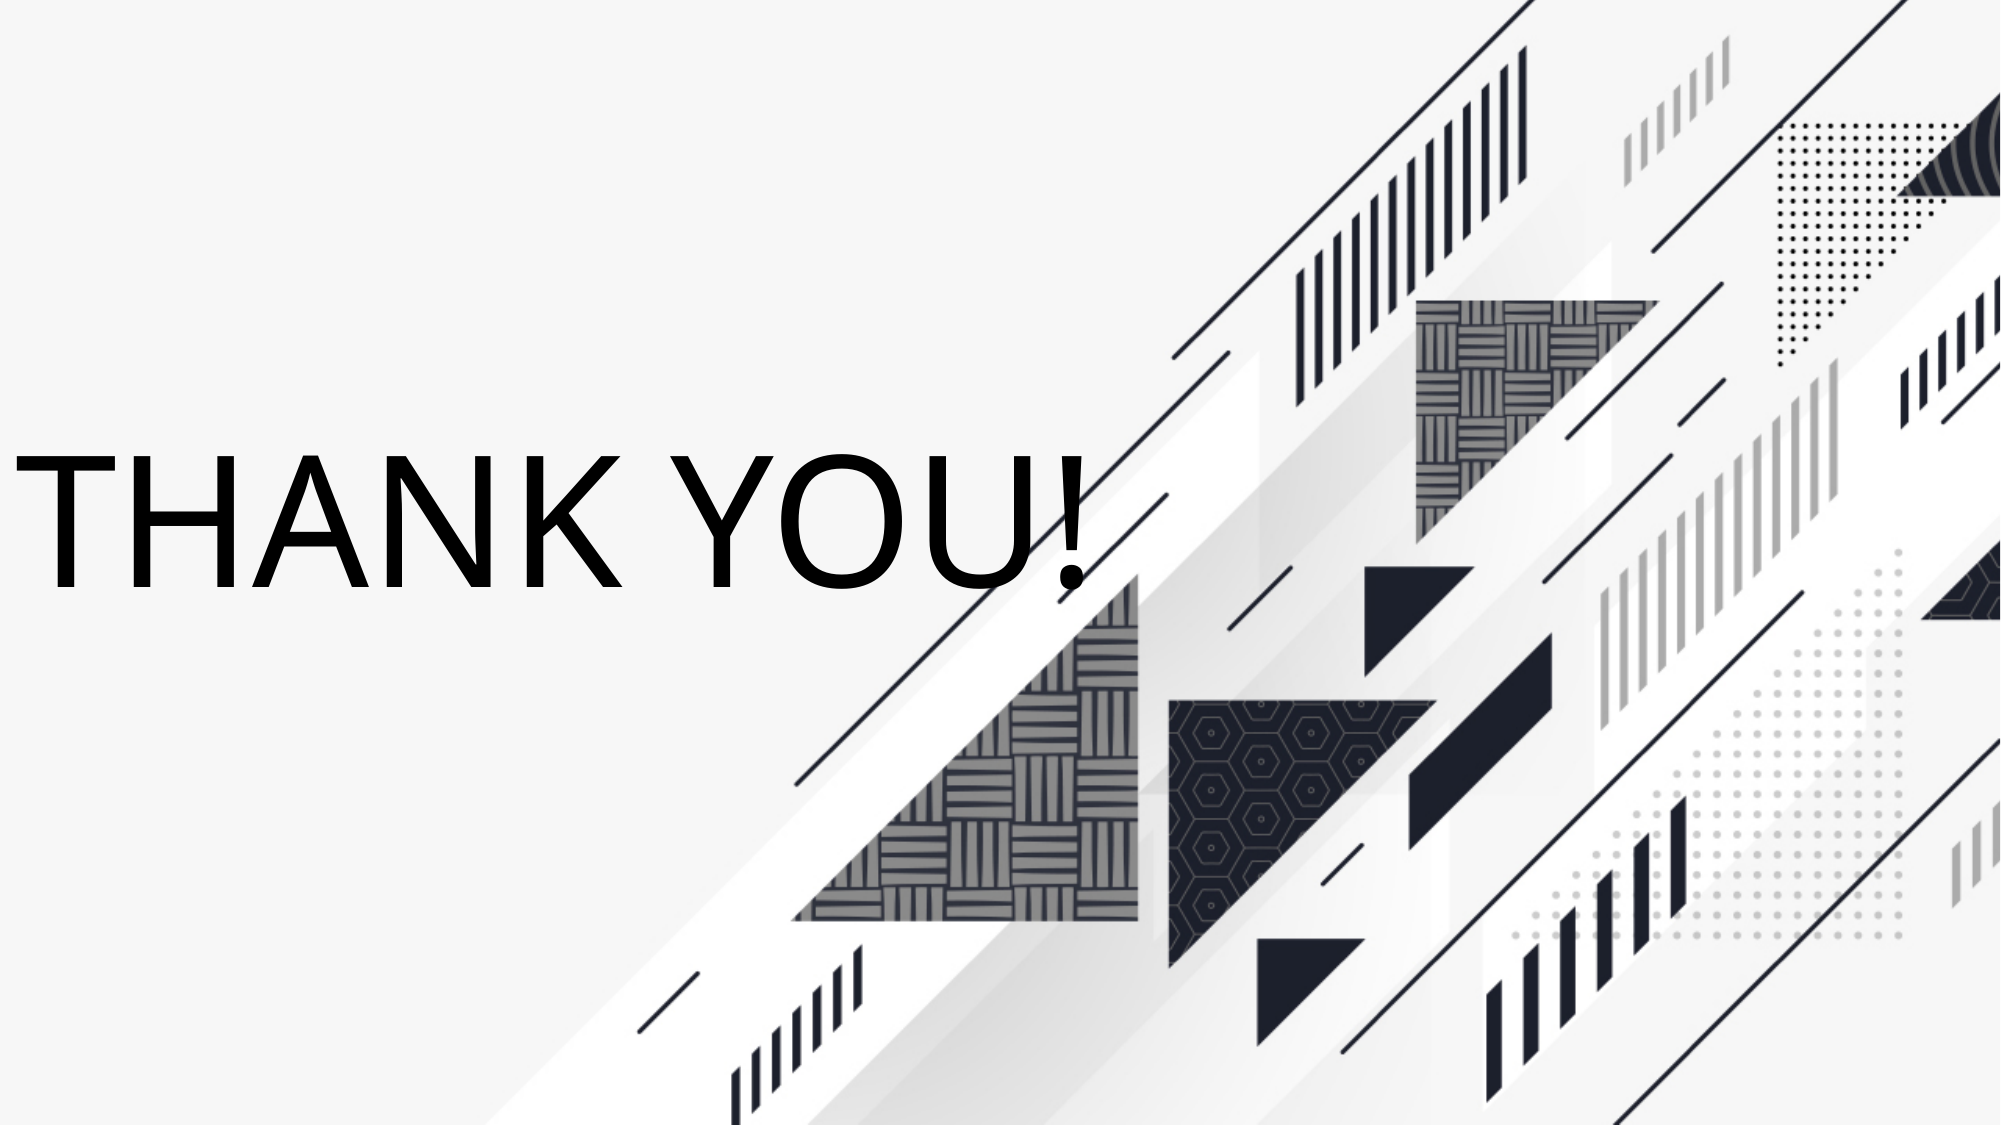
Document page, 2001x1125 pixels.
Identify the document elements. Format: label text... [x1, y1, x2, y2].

title THANK YOU! [0, 419, 1725, 638]
picture [0, 0, 2001, 1125]
